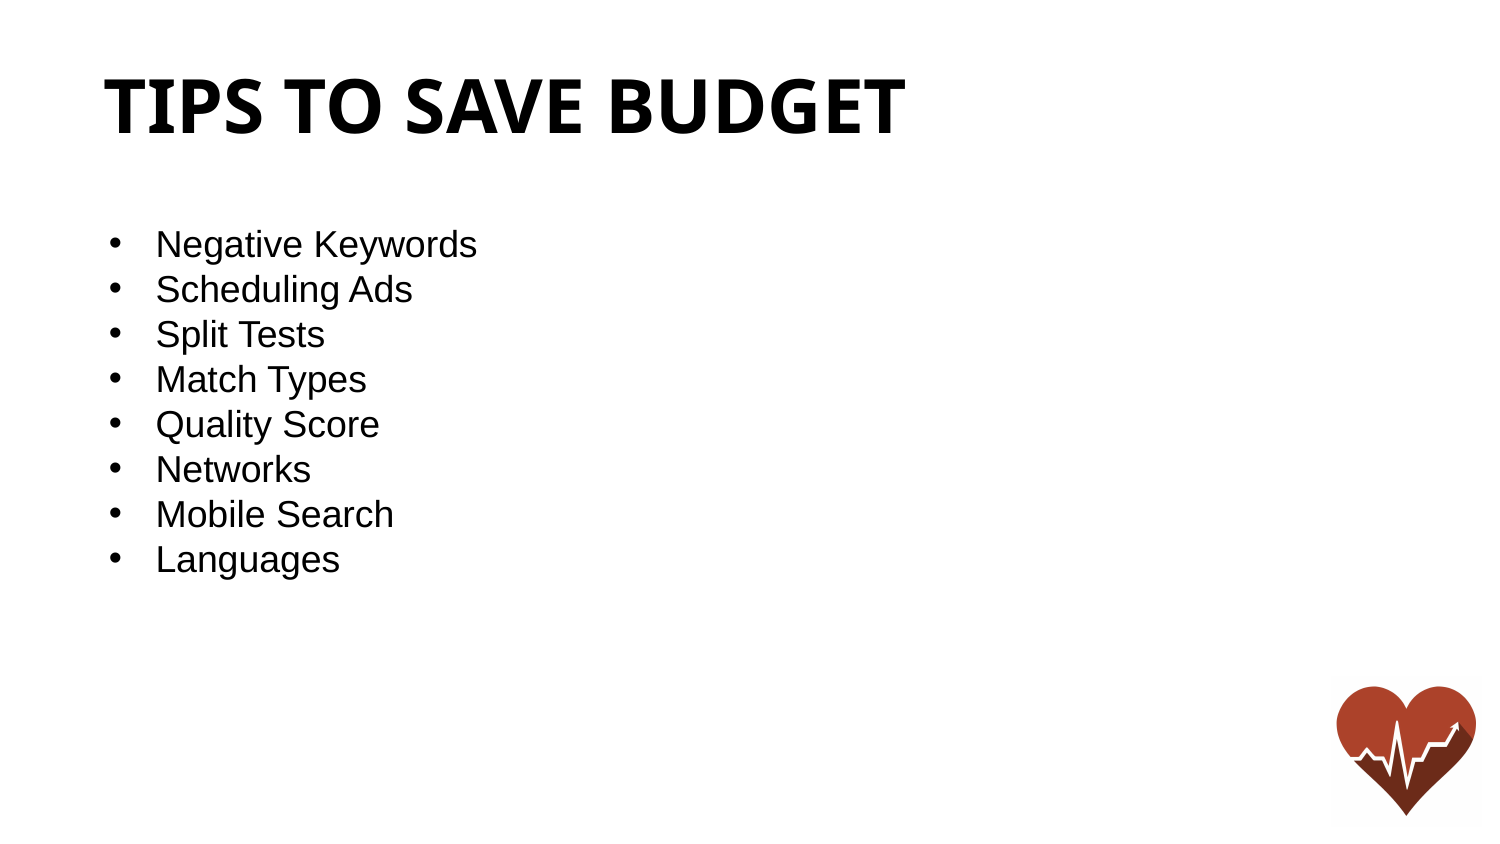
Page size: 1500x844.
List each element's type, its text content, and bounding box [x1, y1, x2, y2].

list Negative Keywords Scheduling Ads Split Tests Match Types Quality Score Networks Mobile Search Languages [75, 205, 1425, 808]
picture [1331, 676, 1482, 827]
text_box TIPS TO SAVE BUDGET [88, 43, 1425, 190]
